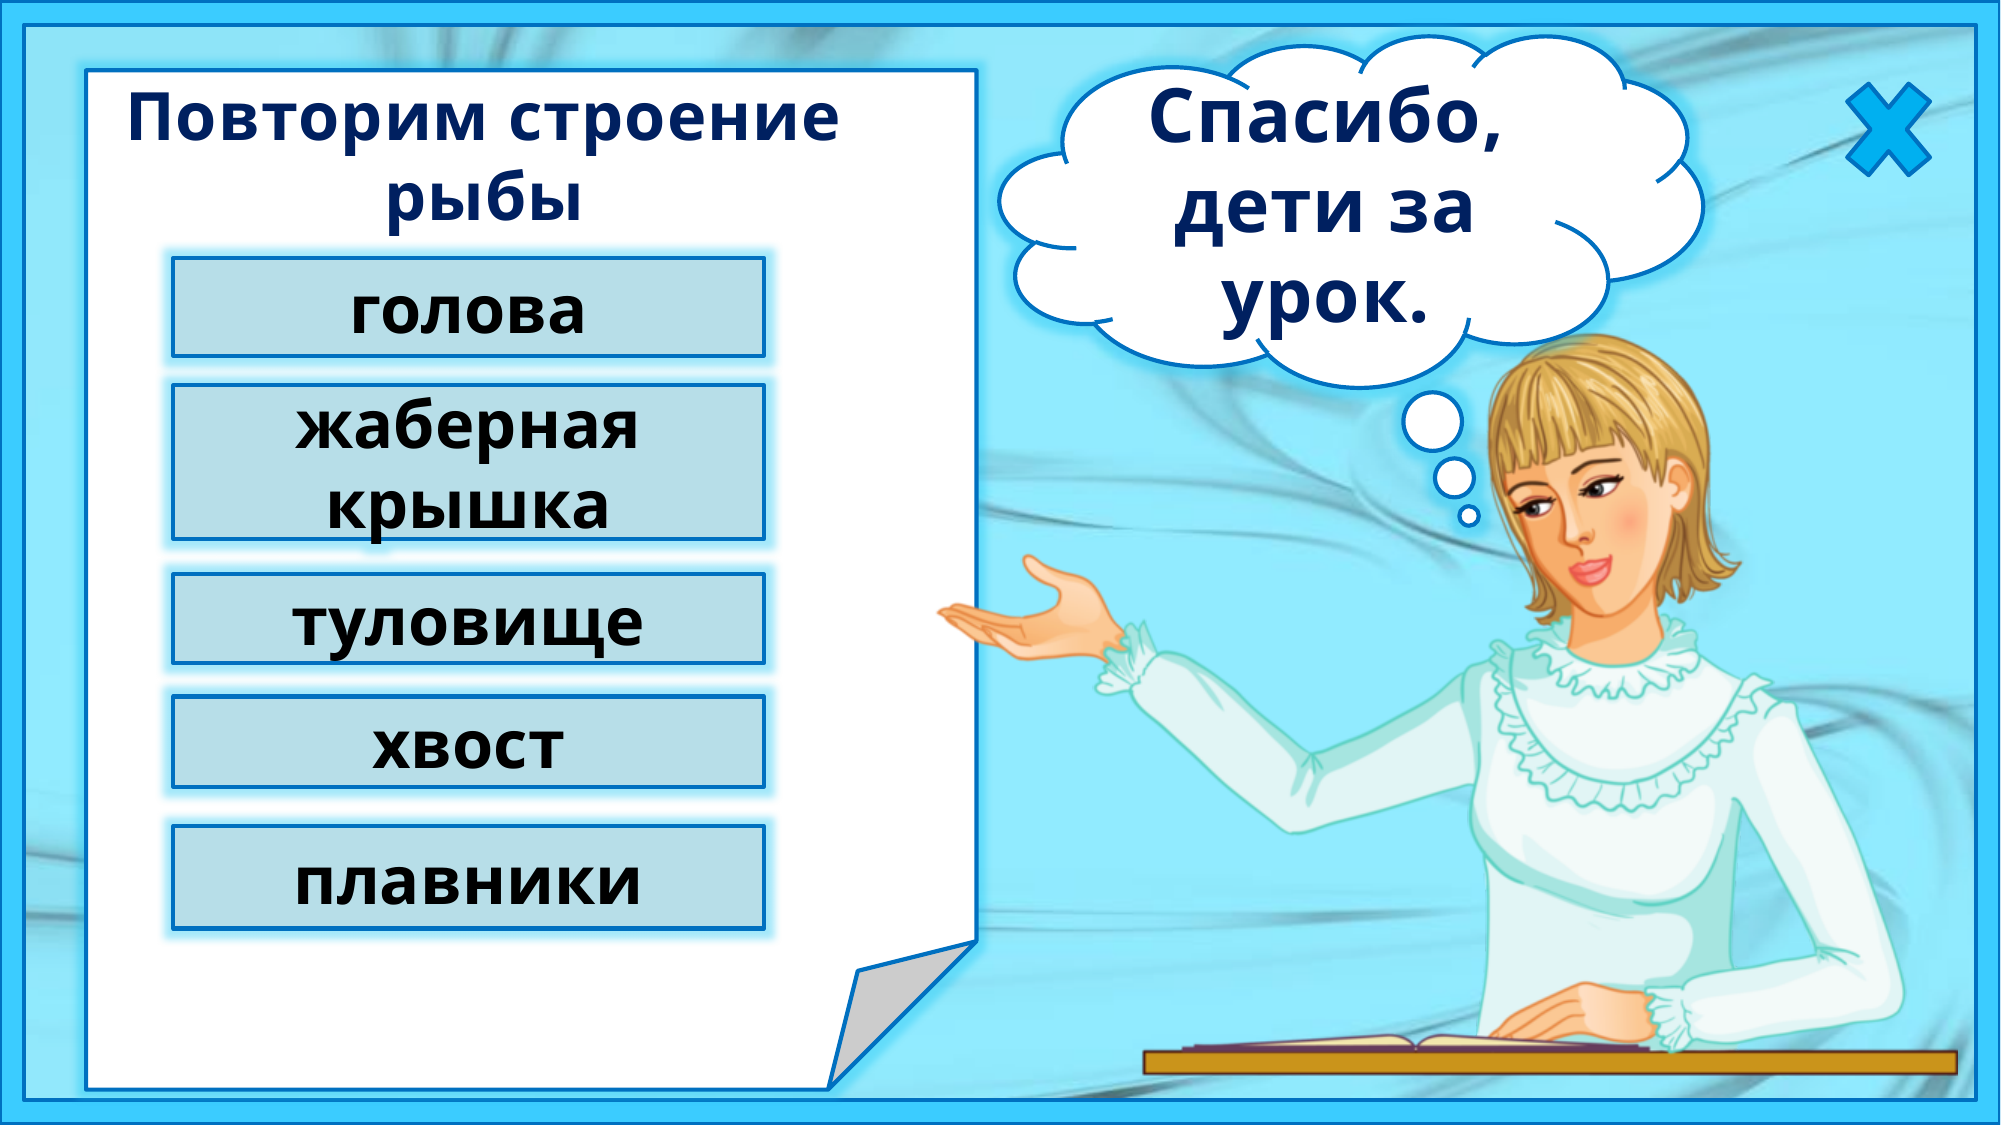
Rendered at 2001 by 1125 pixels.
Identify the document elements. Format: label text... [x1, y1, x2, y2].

text_box Спасибо, дети за урок. [997, 34, 1706, 296]
text_box [84, 68, 979, 1092]
text_box голова [171, 256, 766, 358]
text_box плавники [171, 824, 766, 931]
picture [909, 298, 1958, 1121]
text_box [1845, 81, 1933, 178]
text_box Повторим строение рыбы [86, 66, 883, 242]
text_box жаберная крышка [171, 383, 766, 541]
text_box хвост [171, 694, 766, 789]
text_box туловище [171, 572, 766, 665]
